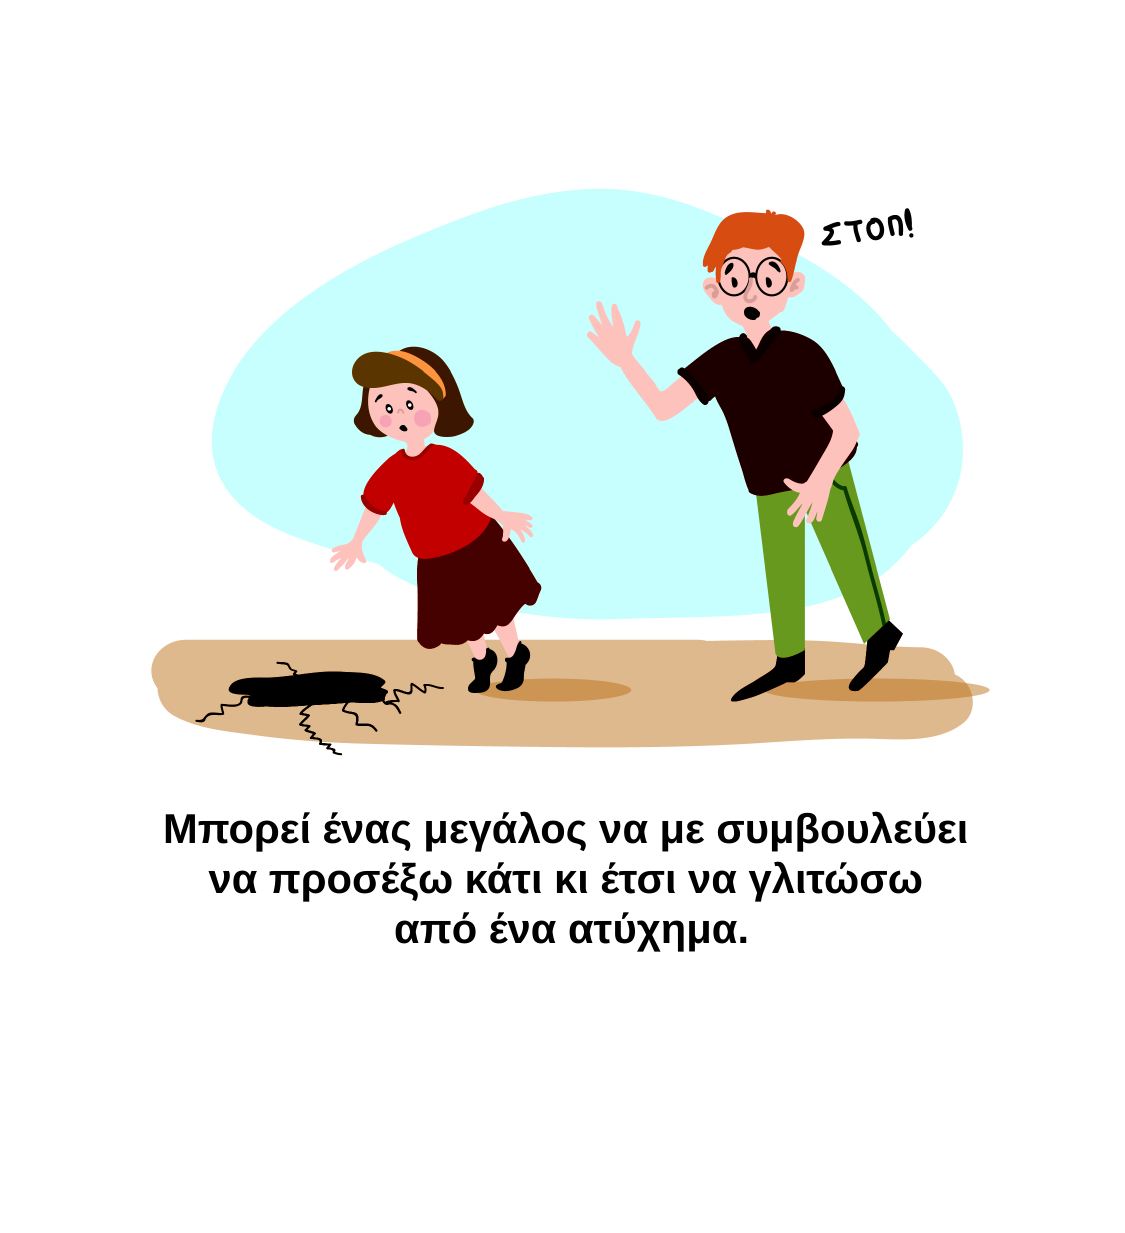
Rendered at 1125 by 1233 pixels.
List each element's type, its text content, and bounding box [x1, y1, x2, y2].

list Μπορεί ένας μεγάλος να με συμβουλεύει να προσέξω κάτι κι έτσι να γλιτώσω από ένα ατύχημα. [118, 728, 1025, 1076]
picture [128, 174, 1015, 766]
